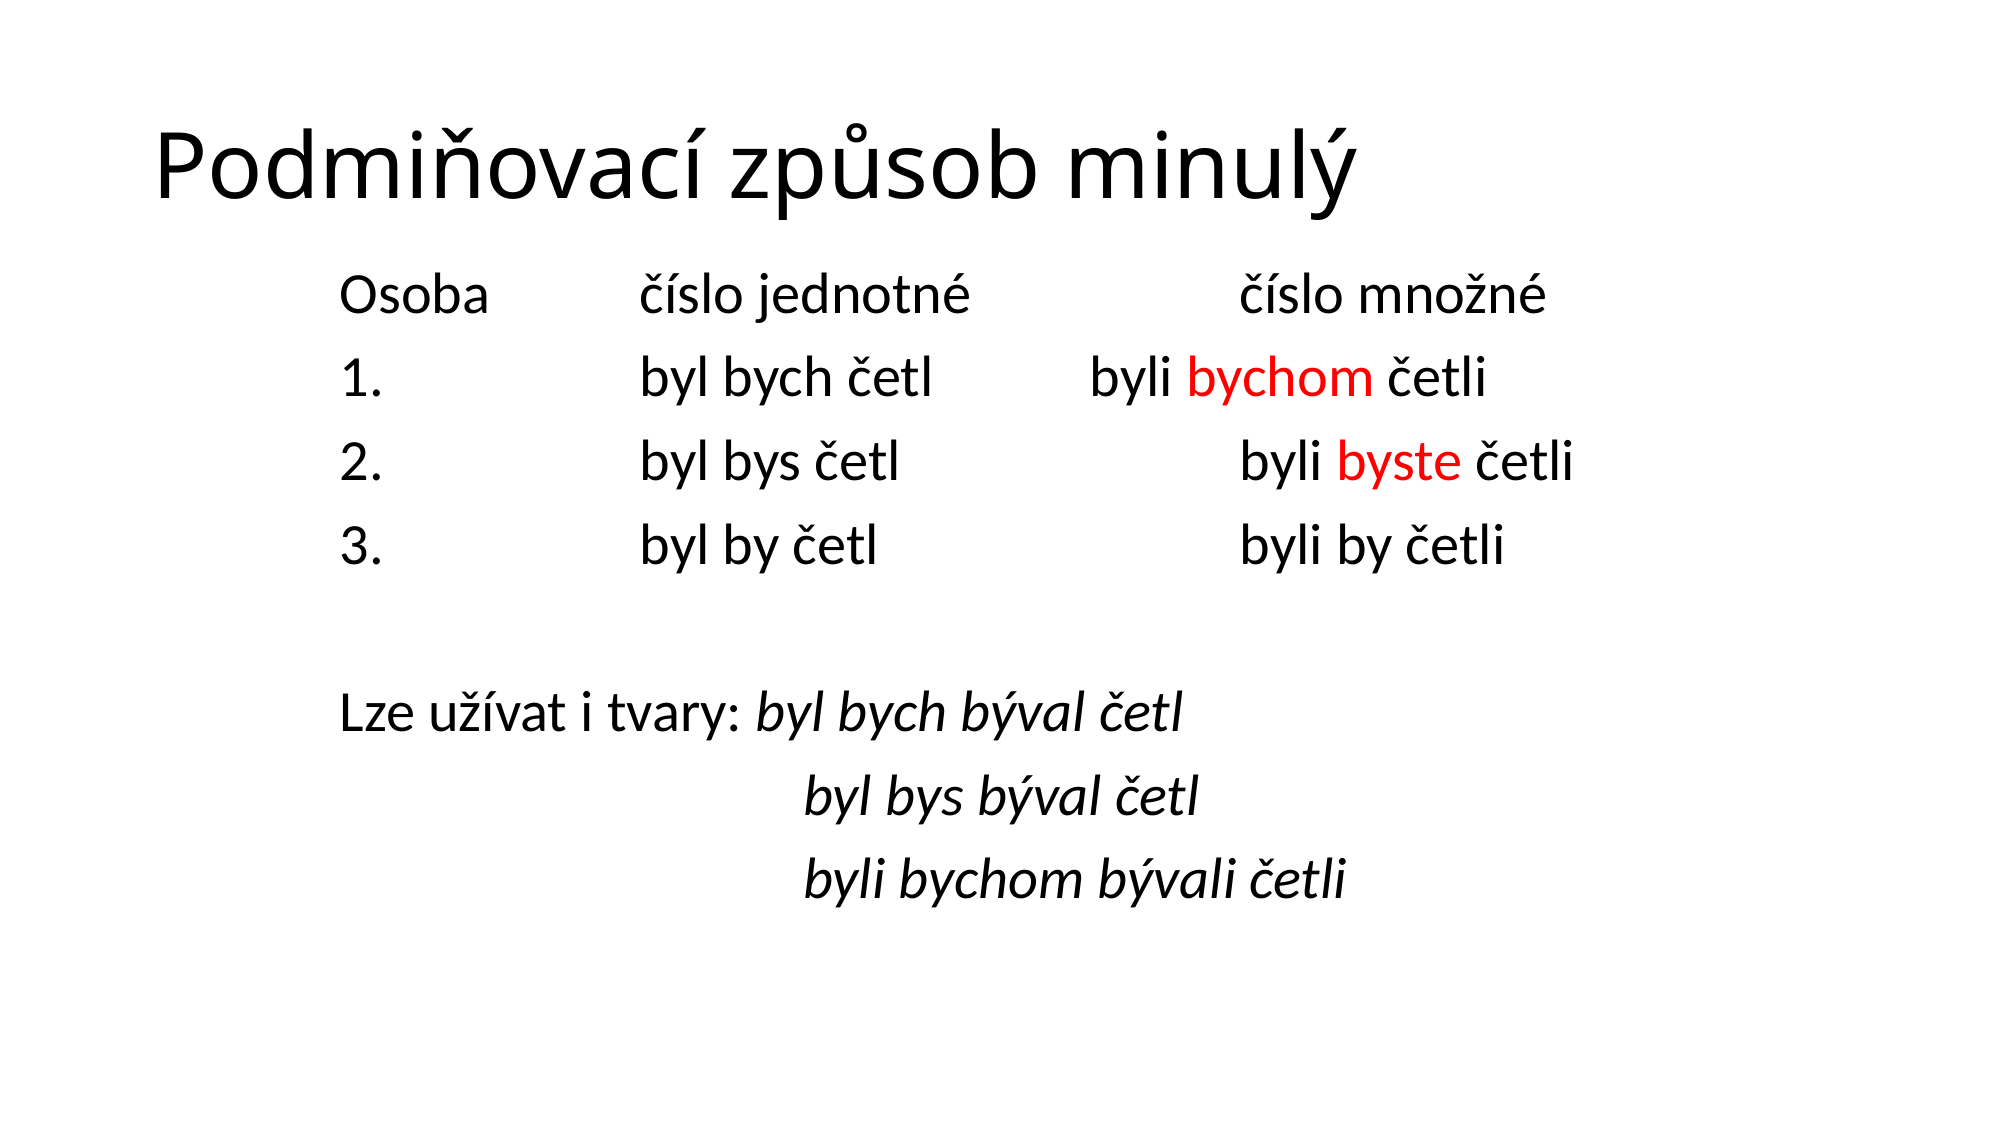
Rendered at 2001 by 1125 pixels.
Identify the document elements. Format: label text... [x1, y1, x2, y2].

title Podmiňovací způsob minulý [137, 59, 1863, 278]
list Osoba číslo jednotné číslo množné 1. byl bych četl byli bychom četli 2. byl bys četl byli byste četli 3. byl by četl byli by četli Lze užívat i tvary: byl bych býval četl byl bys býval četl byli bychom bývali četli [324, 255, 1750, 1094]
